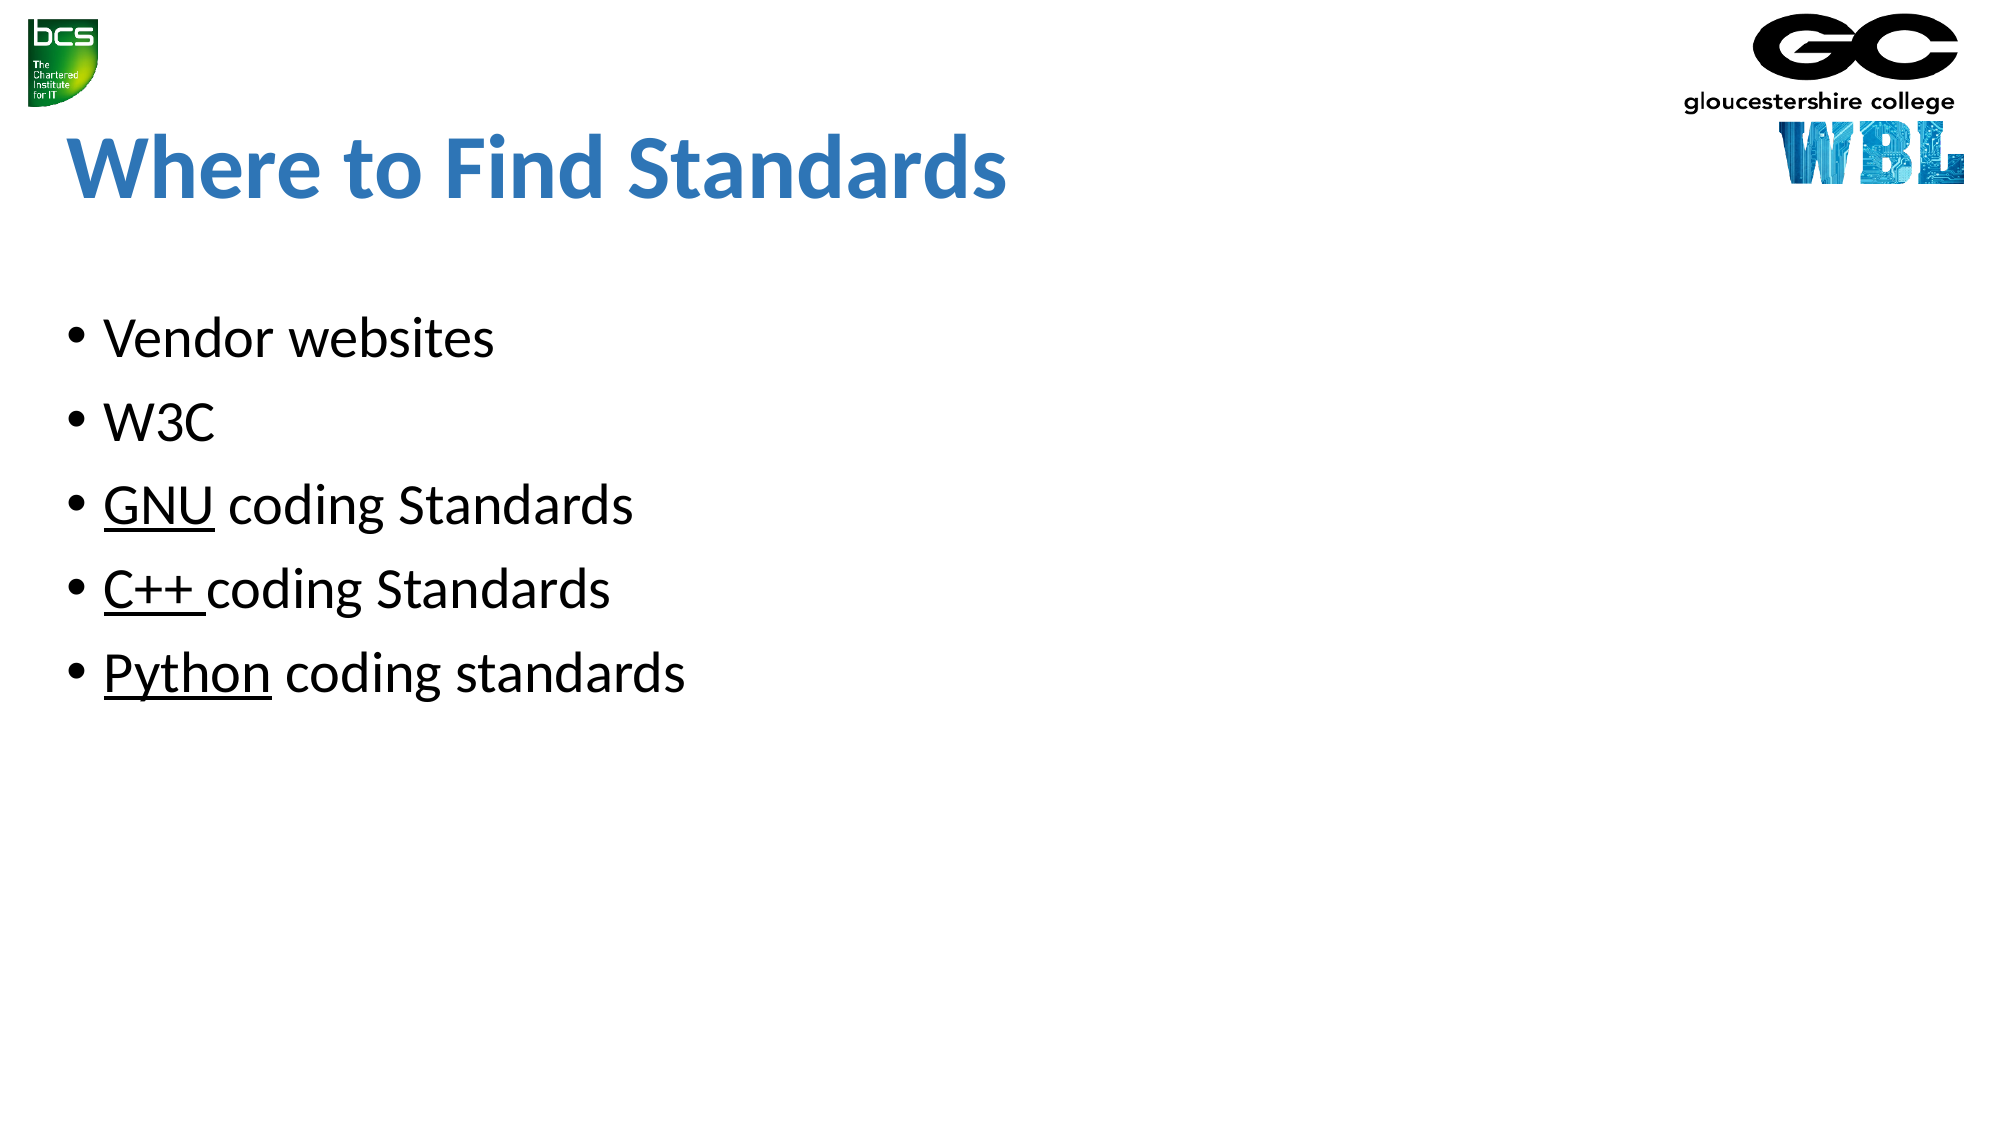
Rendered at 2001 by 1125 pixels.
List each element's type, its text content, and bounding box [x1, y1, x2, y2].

title Where to Find Standards [51, 59, 1953, 278]
picture [28, 19, 98, 107]
list Vendor websites W3C GNU coding Standards C++ coding Standards Python coding standards [51, 299, 1953, 1110]
picture [1953, 163, 1959, 172]
picture [1674, 5, 1964, 155]
